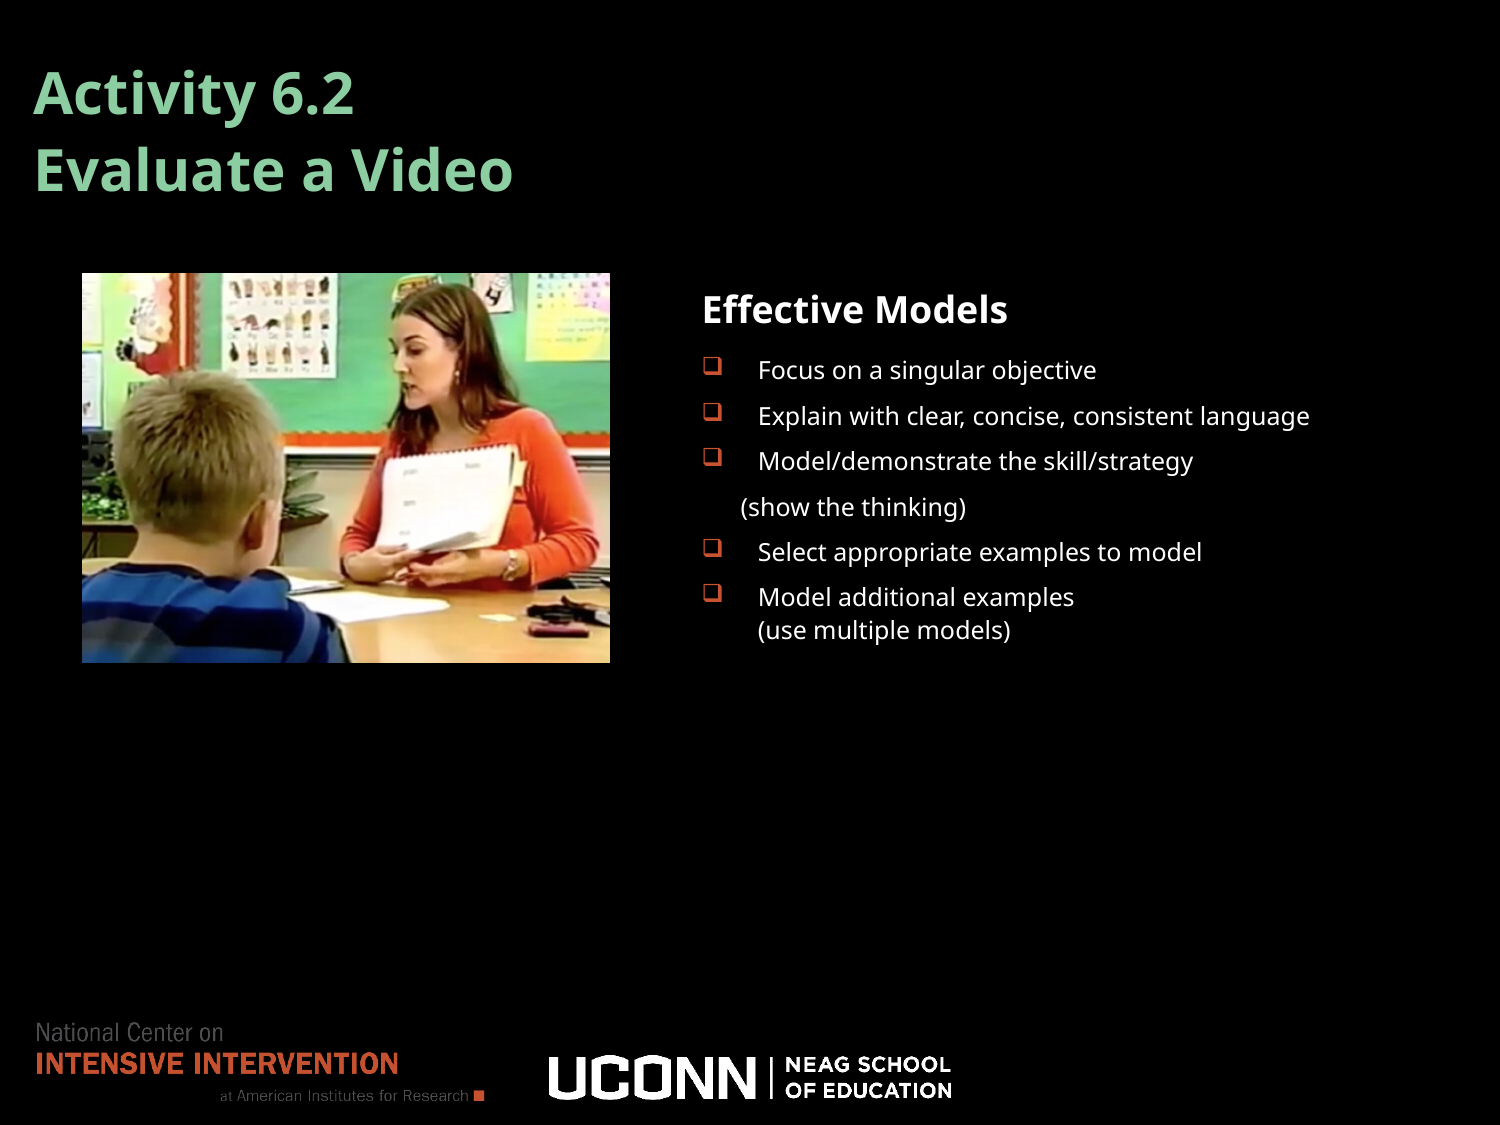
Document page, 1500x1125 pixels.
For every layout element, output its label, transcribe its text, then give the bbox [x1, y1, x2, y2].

picture [30, 1014, 491, 1109]
text_box Effective Models [686, 273, 1151, 345]
picture [549, 1055, 951, 1100]
list Focus on a singular objective Explain with clear, concise, consistent language Model/demonstrate the skill/strategy (show the thinking) Select appropriate examples to model Model additional examples (use multiple models) [686, 344, 1411, 727]
picture [82, 273, 610, 663]
text_box Activity 6.2 Evaluate a Video [18, 41, 1482, 162]
